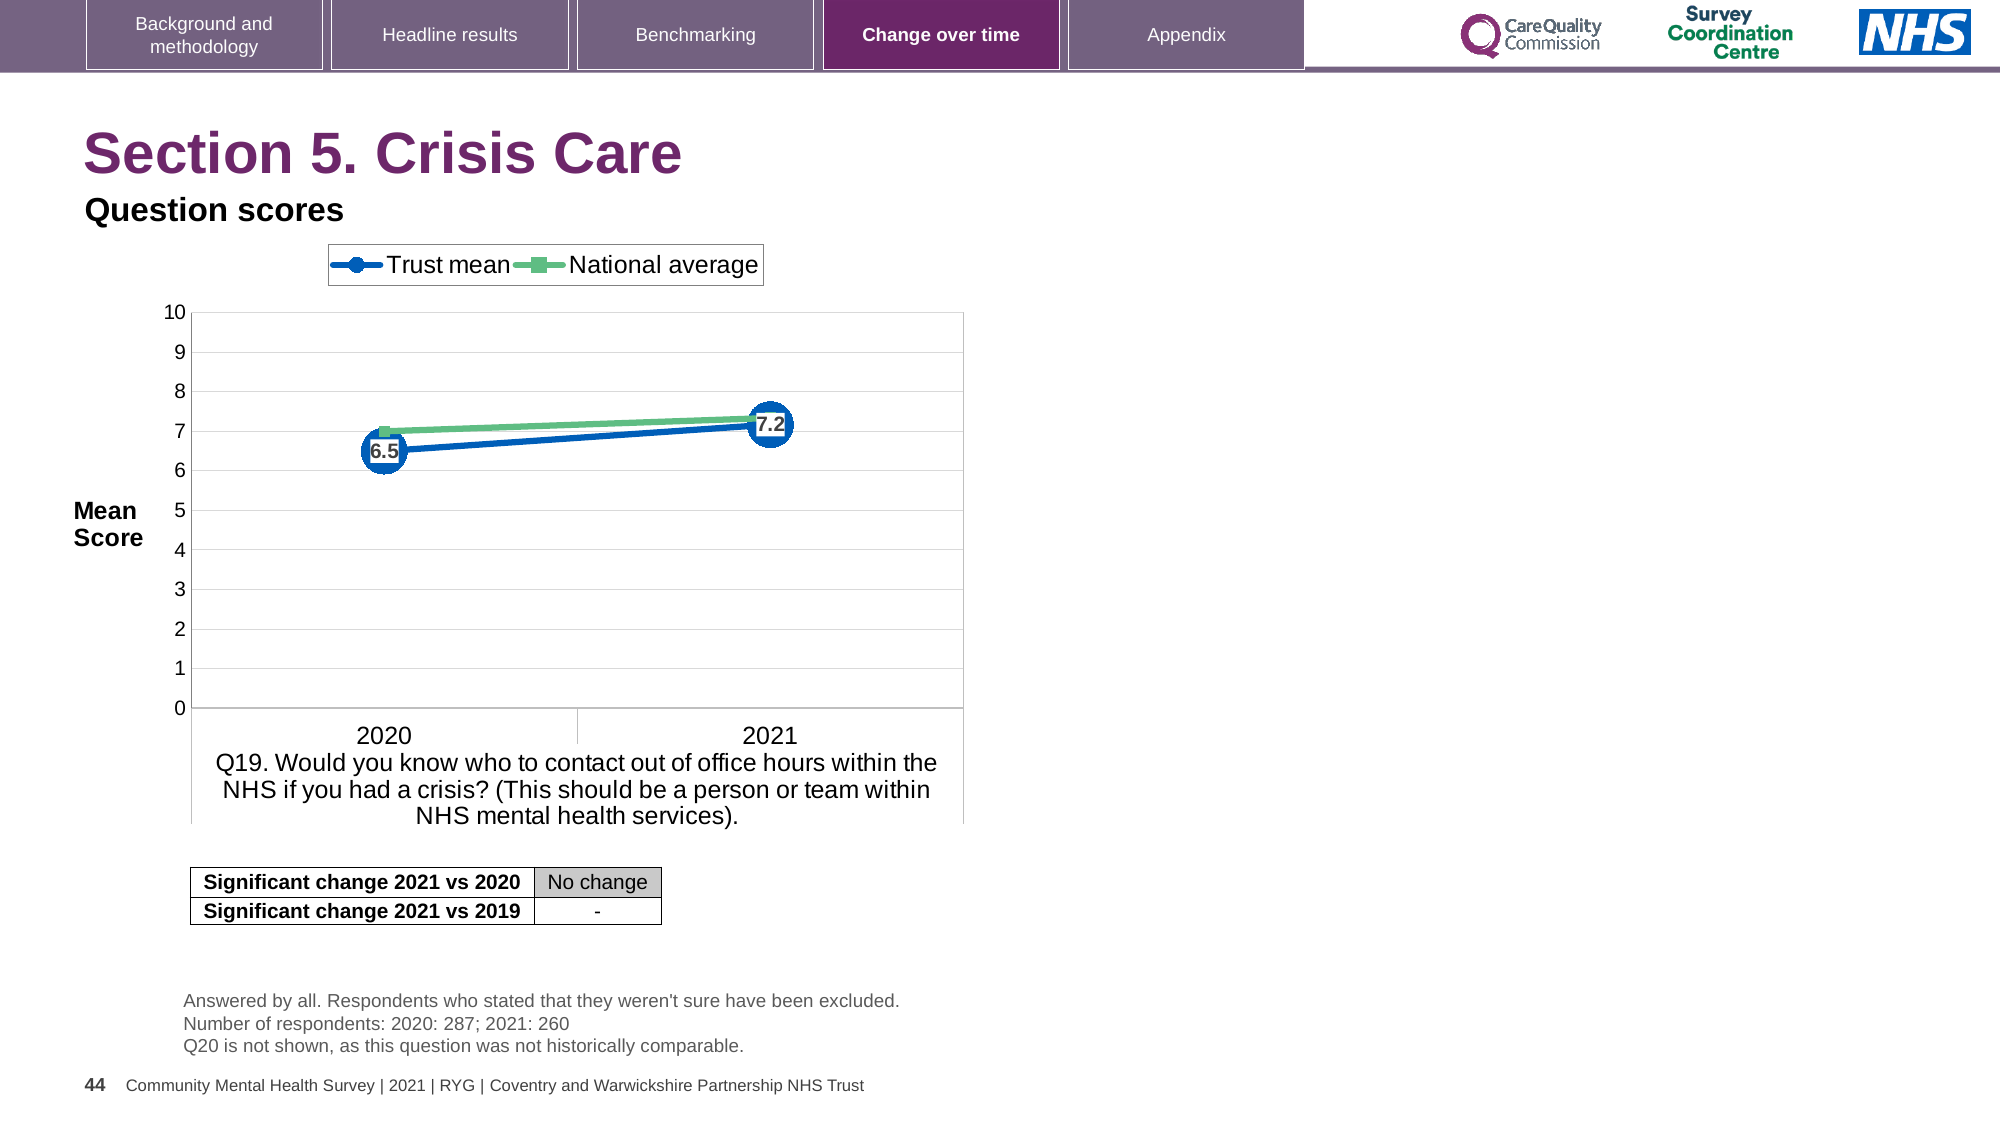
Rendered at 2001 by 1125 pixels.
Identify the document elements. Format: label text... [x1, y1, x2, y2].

text_box 44 [84, 1065, 122, 1125]
title Section 5. Crisis Care [68, 100, 1942, 209]
text_box Answered by all. Respondents who stated that they weren't sure have been excluded. Number of respondents: 2020: 287; 2021: 260 Q20 is not shown, as this question was not historically comparable. [168, 981, 1097, 1064]
picture [1460, 13, 1602, 59]
table_cell - [535, 898, 661, 924]
picture [1859, 9, 1971, 55]
text_box Question scores [84, 185, 1864, 229]
chart [68, 240, 966, 858]
picture [1666, 3, 1794, 61]
table_cell Significant change 2021 vs 2019 [191, 898, 534, 924]
table_header No change [535, 868, 661, 897]
table_header Significant change 2021 vs 2020 [191, 868, 534, 897]
